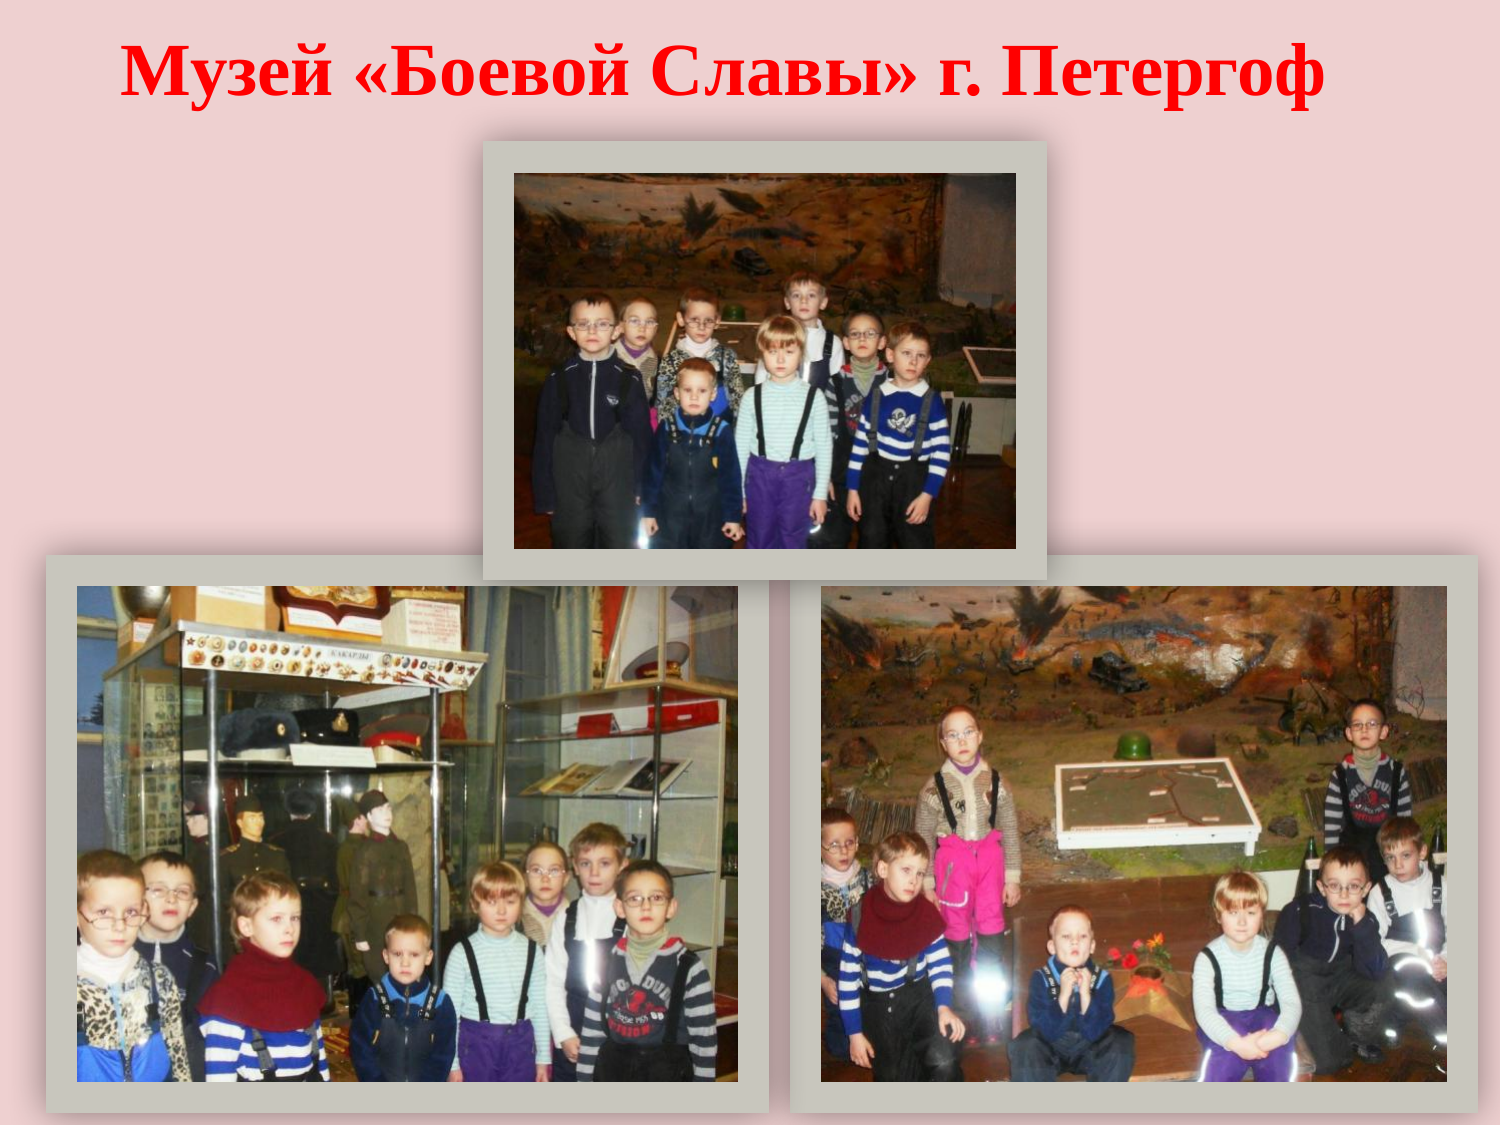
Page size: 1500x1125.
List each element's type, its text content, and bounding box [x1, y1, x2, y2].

title Музей «Боевой Славы» г. Петергоф [105, 82, 1500, 208]
picture [820, 585, 1462, 1083]
picture [513, 172, 1016, 550]
picture [58, 585, 739, 1083]
